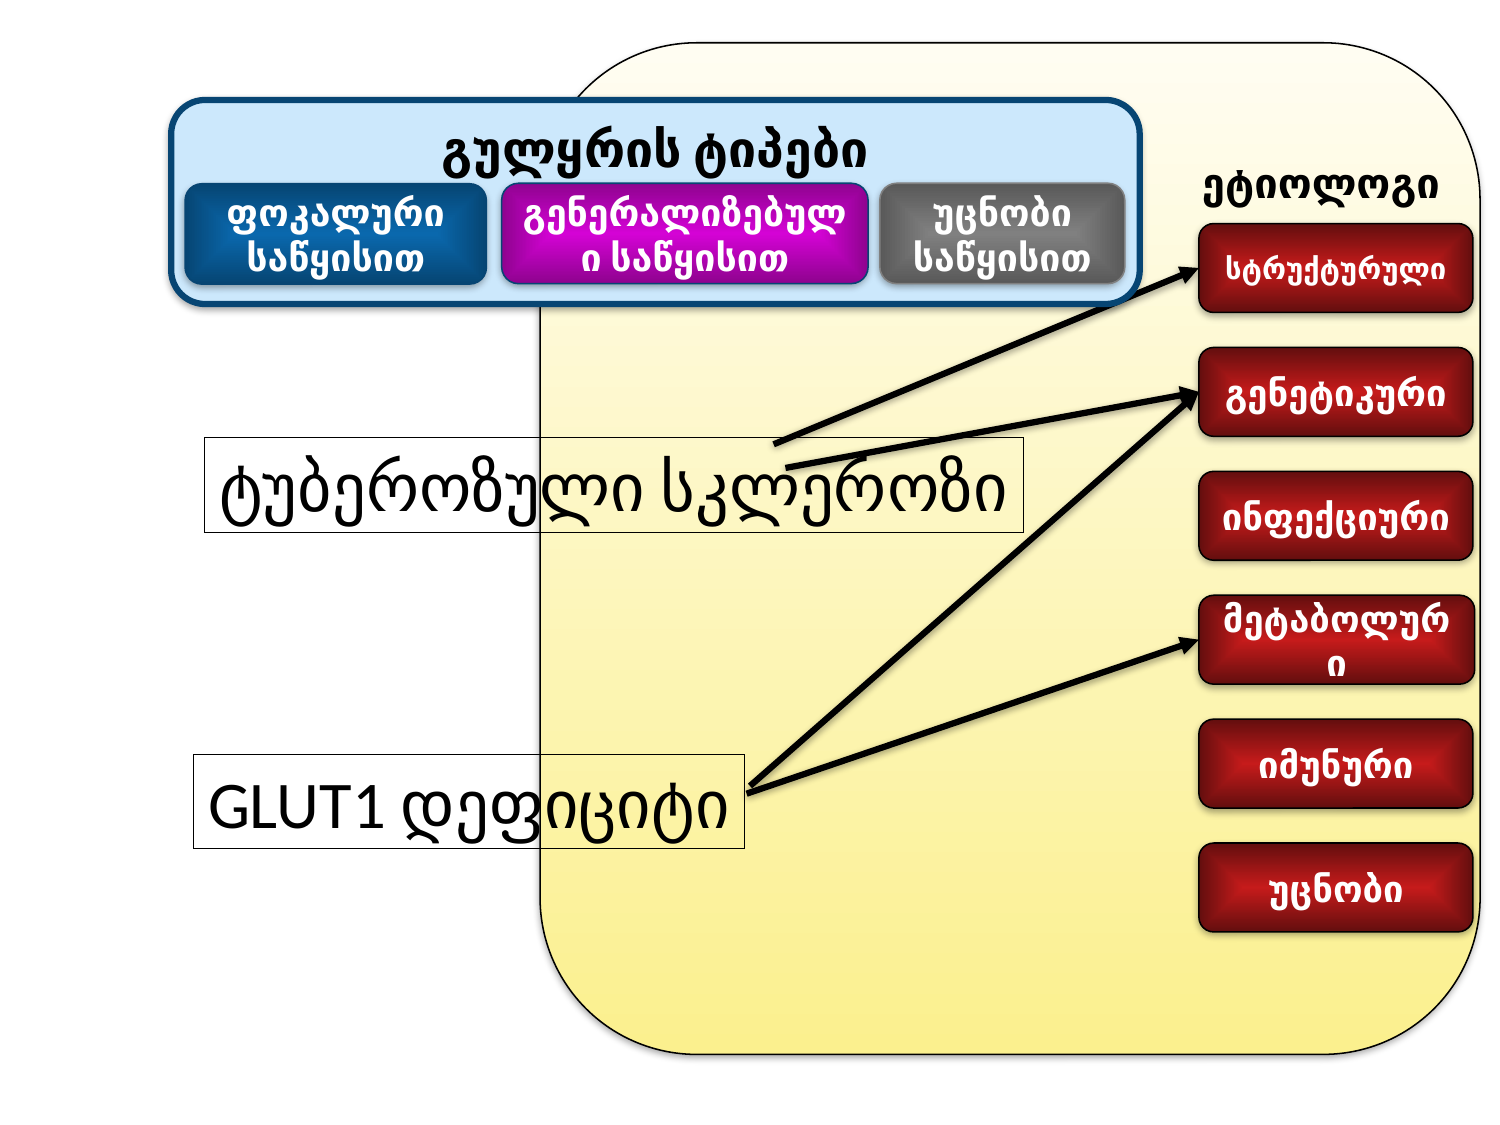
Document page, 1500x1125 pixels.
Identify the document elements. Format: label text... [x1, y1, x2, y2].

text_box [746, 639, 1200, 794]
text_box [773, 267, 1200, 390]
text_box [170, 99, 1140, 305]
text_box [539, 42, 1481, 1055]
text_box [749, 391, 1200, 639]
text_box GLUT1 დეფიციტი [193, 754, 534, 849]
text_box ტუბეროზული სკლეროზი [204, 437, 534, 533]
